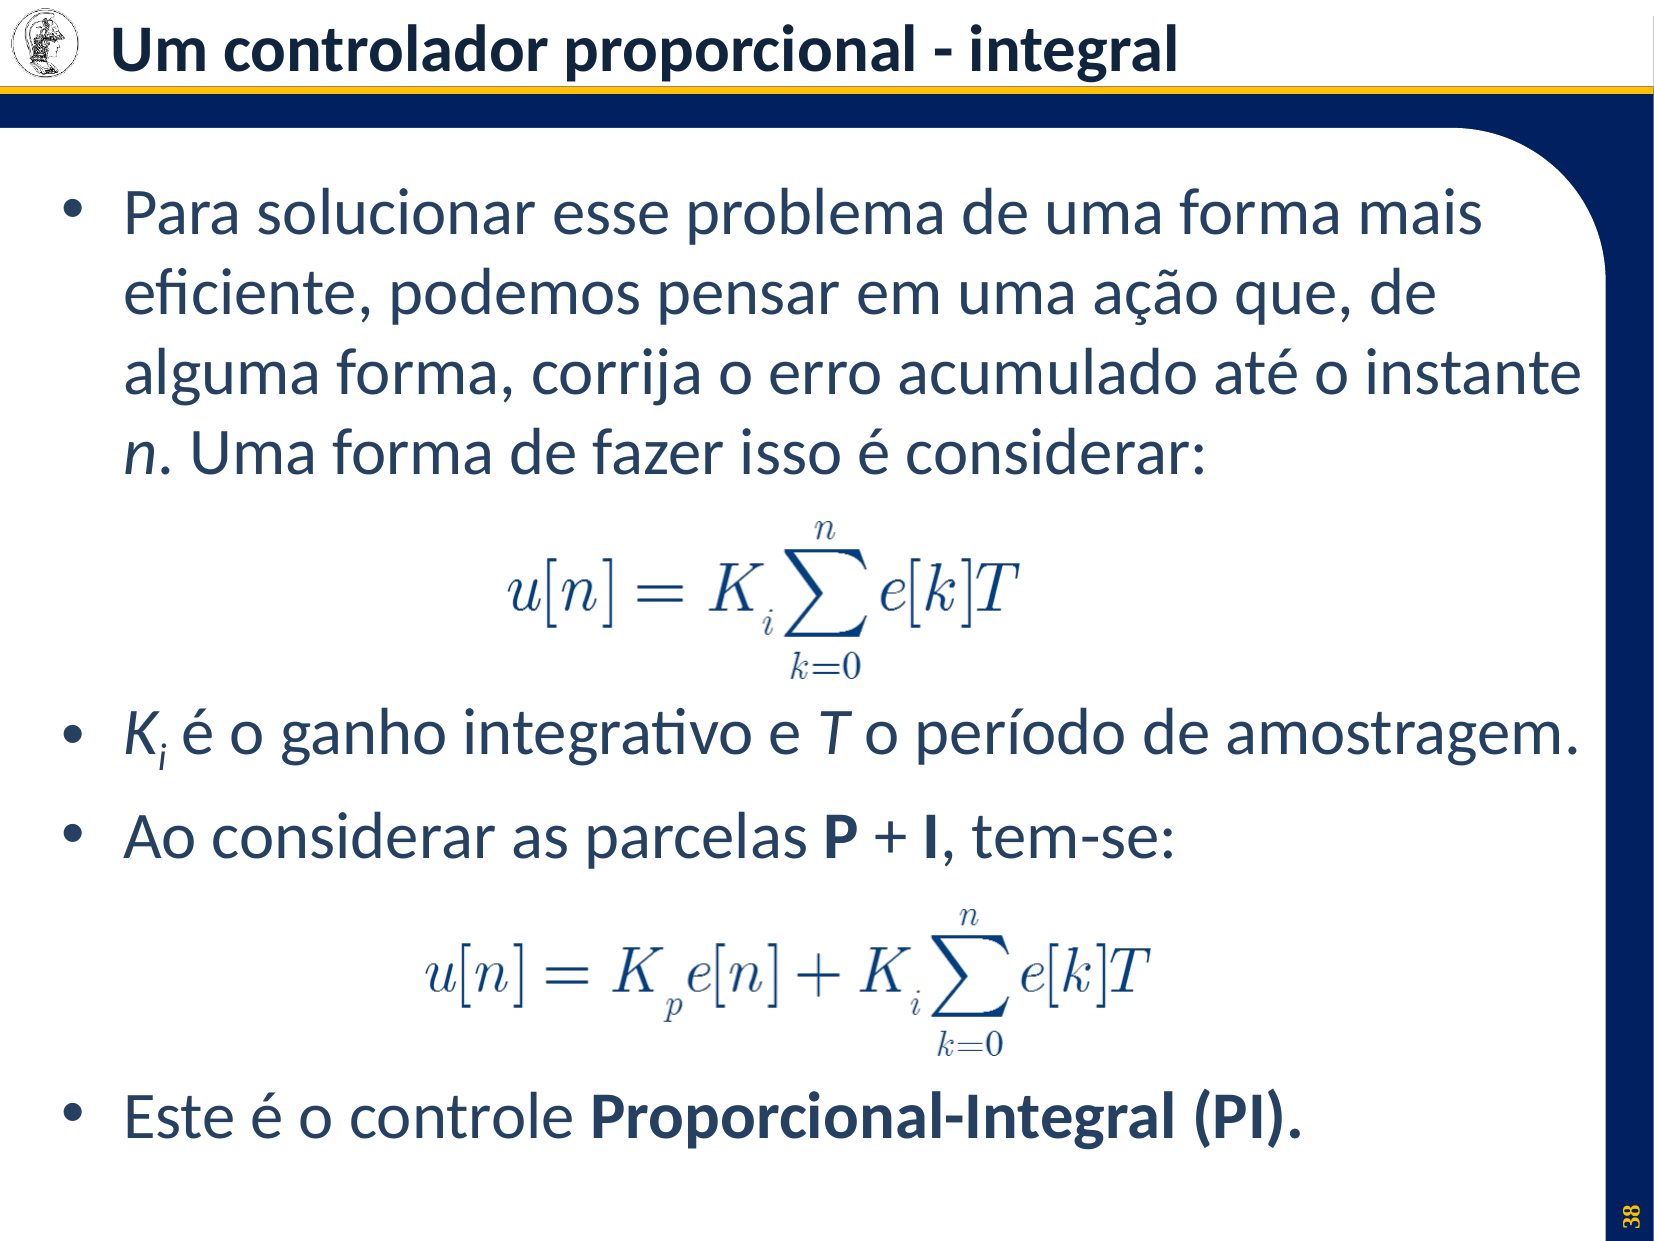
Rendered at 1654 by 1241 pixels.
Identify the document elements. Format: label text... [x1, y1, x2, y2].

text_box Um controlador proporcional - integral [94, 0, 1583, 89]
picture [11, 8, 79, 78]
picture [414, 879, 1167, 1069]
list Para solucionar esse problema de uma forma mais eficiente, podemos pensar em uma ação que, de alguma forma, corrija o erro acumulado até o instante n. Uma forma de fazer isso é considerar: Ki é o ganho integrativo e T o período de amostragem. Ao considerar as parcelas P + I, tem-se: Este é o controle Proporcional-Integral (PI). [44, 159, 1607, 1241]
picture [495, 489, 1036, 692]
